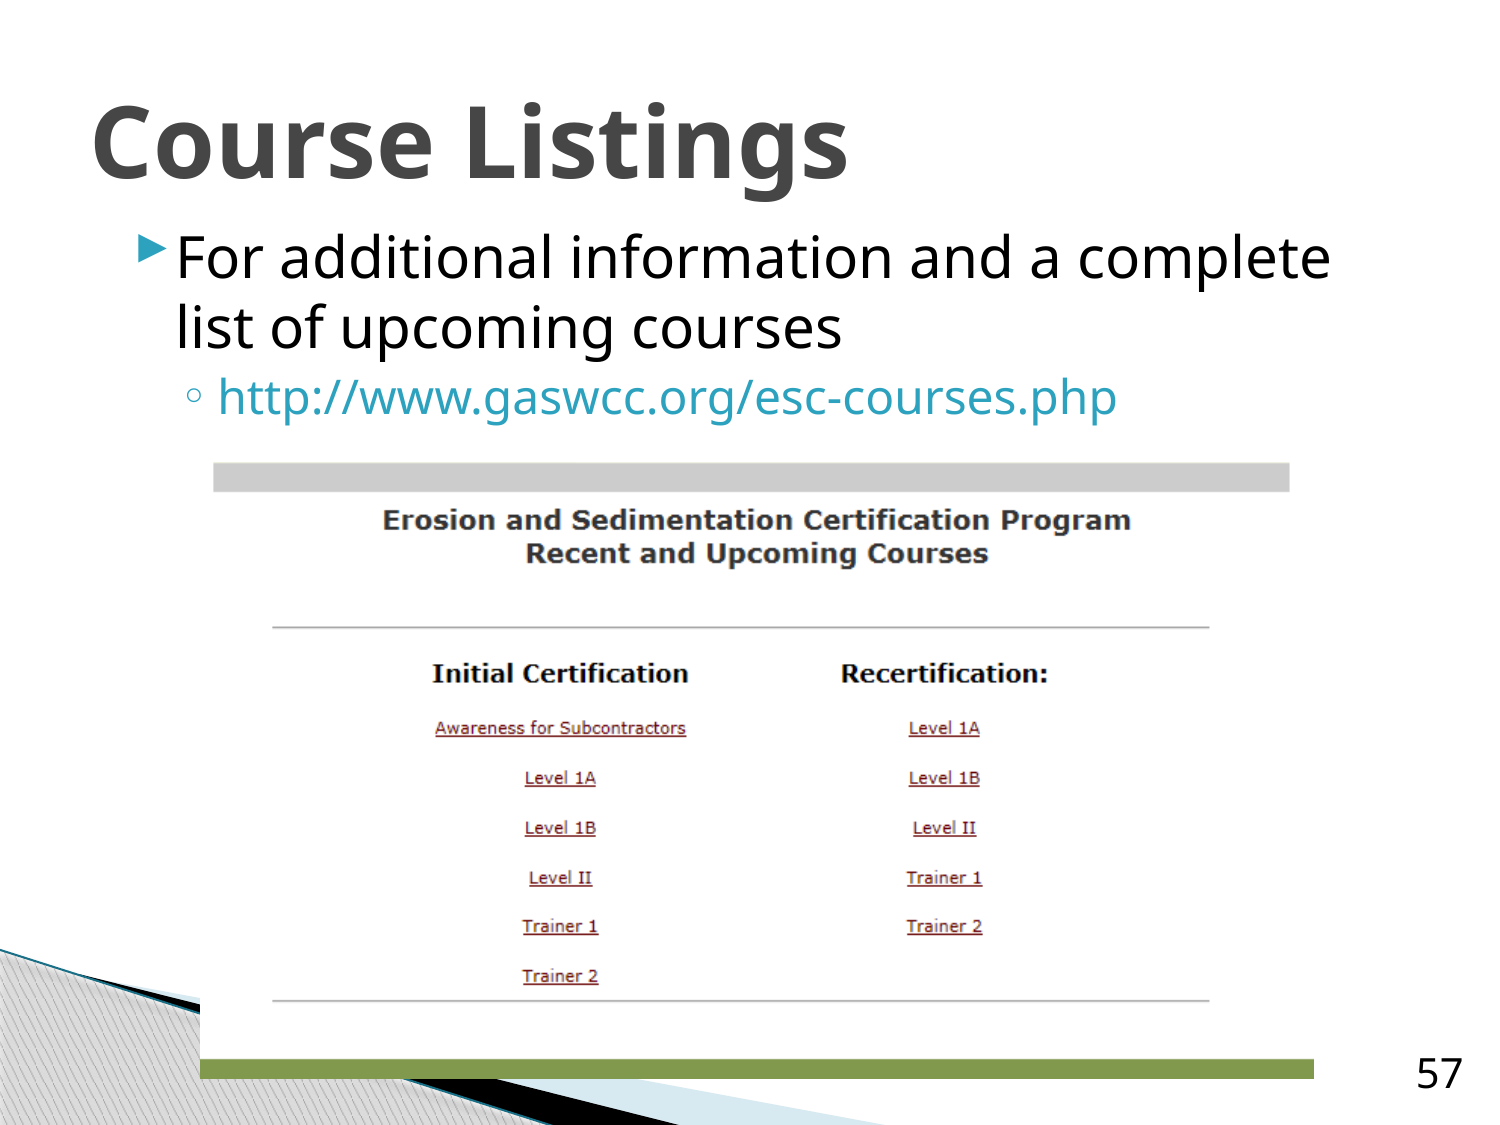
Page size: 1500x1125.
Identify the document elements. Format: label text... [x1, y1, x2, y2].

slide_number 57 [1362, 1051, 1479, 1112]
title Course Listings [75, 45, 1425, 233]
list For additional information and a complete list of upcoming courses http://www.gaswcc.org/esc-courses.php [100, 212, 1438, 488]
picture [199, 462, 1314, 1080]
